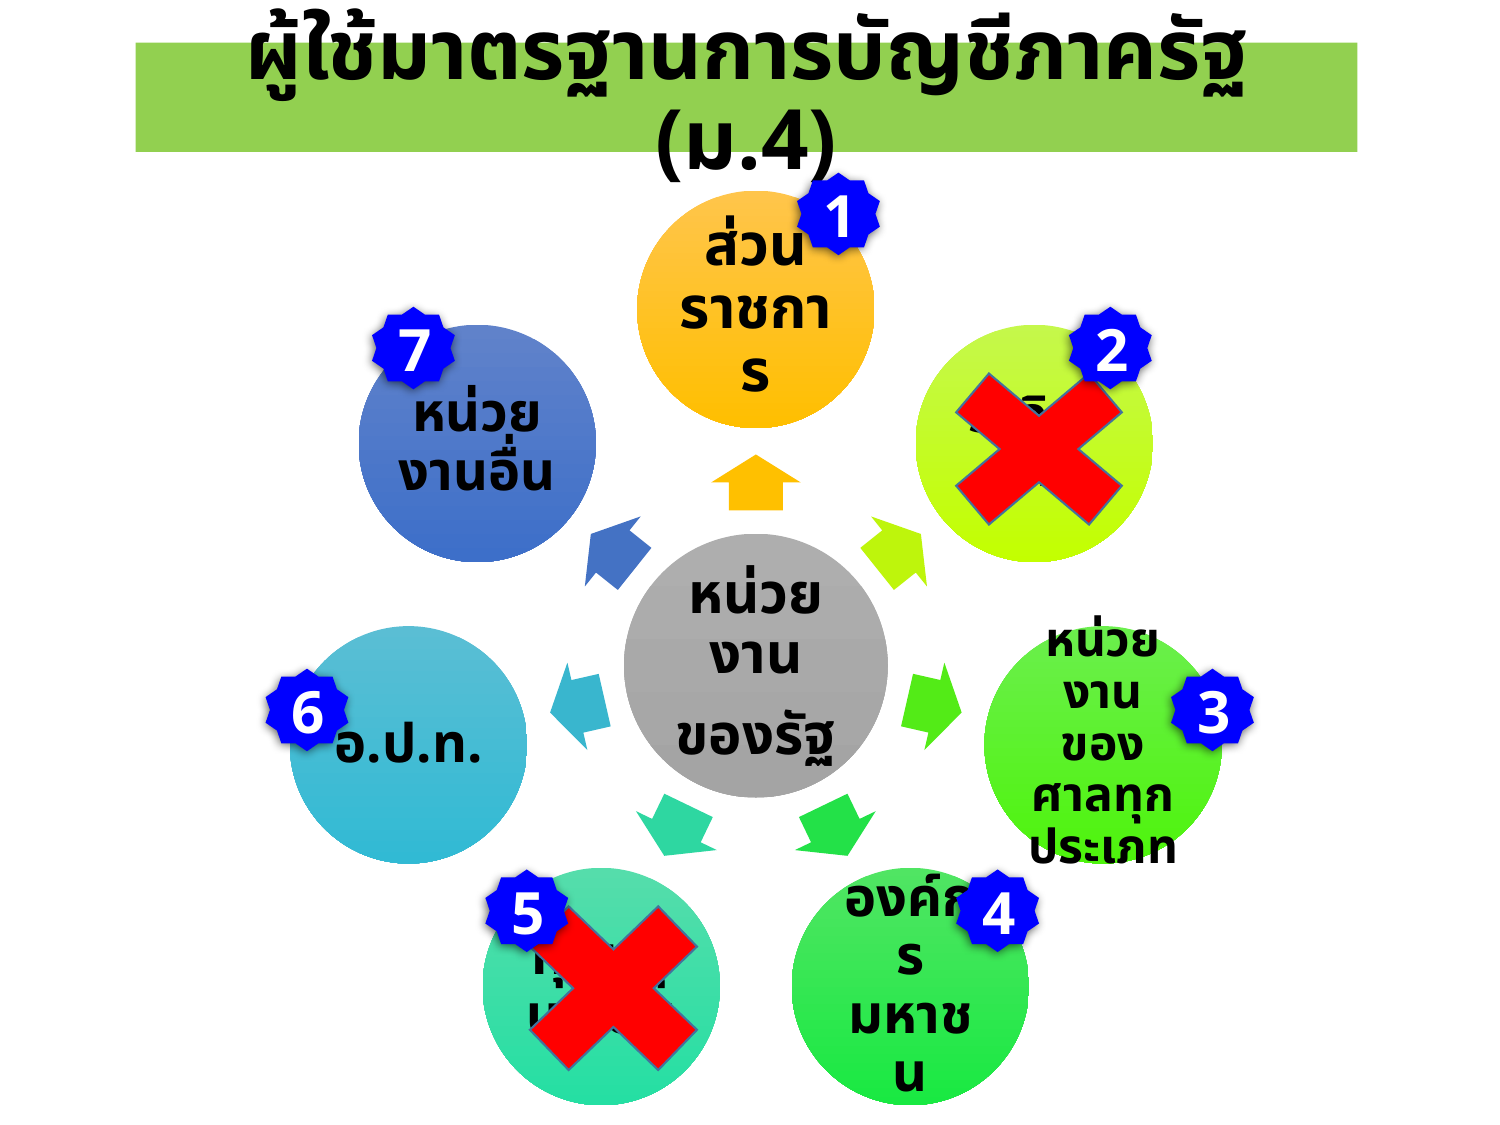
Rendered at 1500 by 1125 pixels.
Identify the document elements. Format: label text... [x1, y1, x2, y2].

text_box ผู้ใช้มาตรฐานการบัญชีภาครัฐ (ม.4) [135, 42, 1358, 152]
text_box 1 [809, 172, 868, 190]
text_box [41, 190, 1471, 1106]
